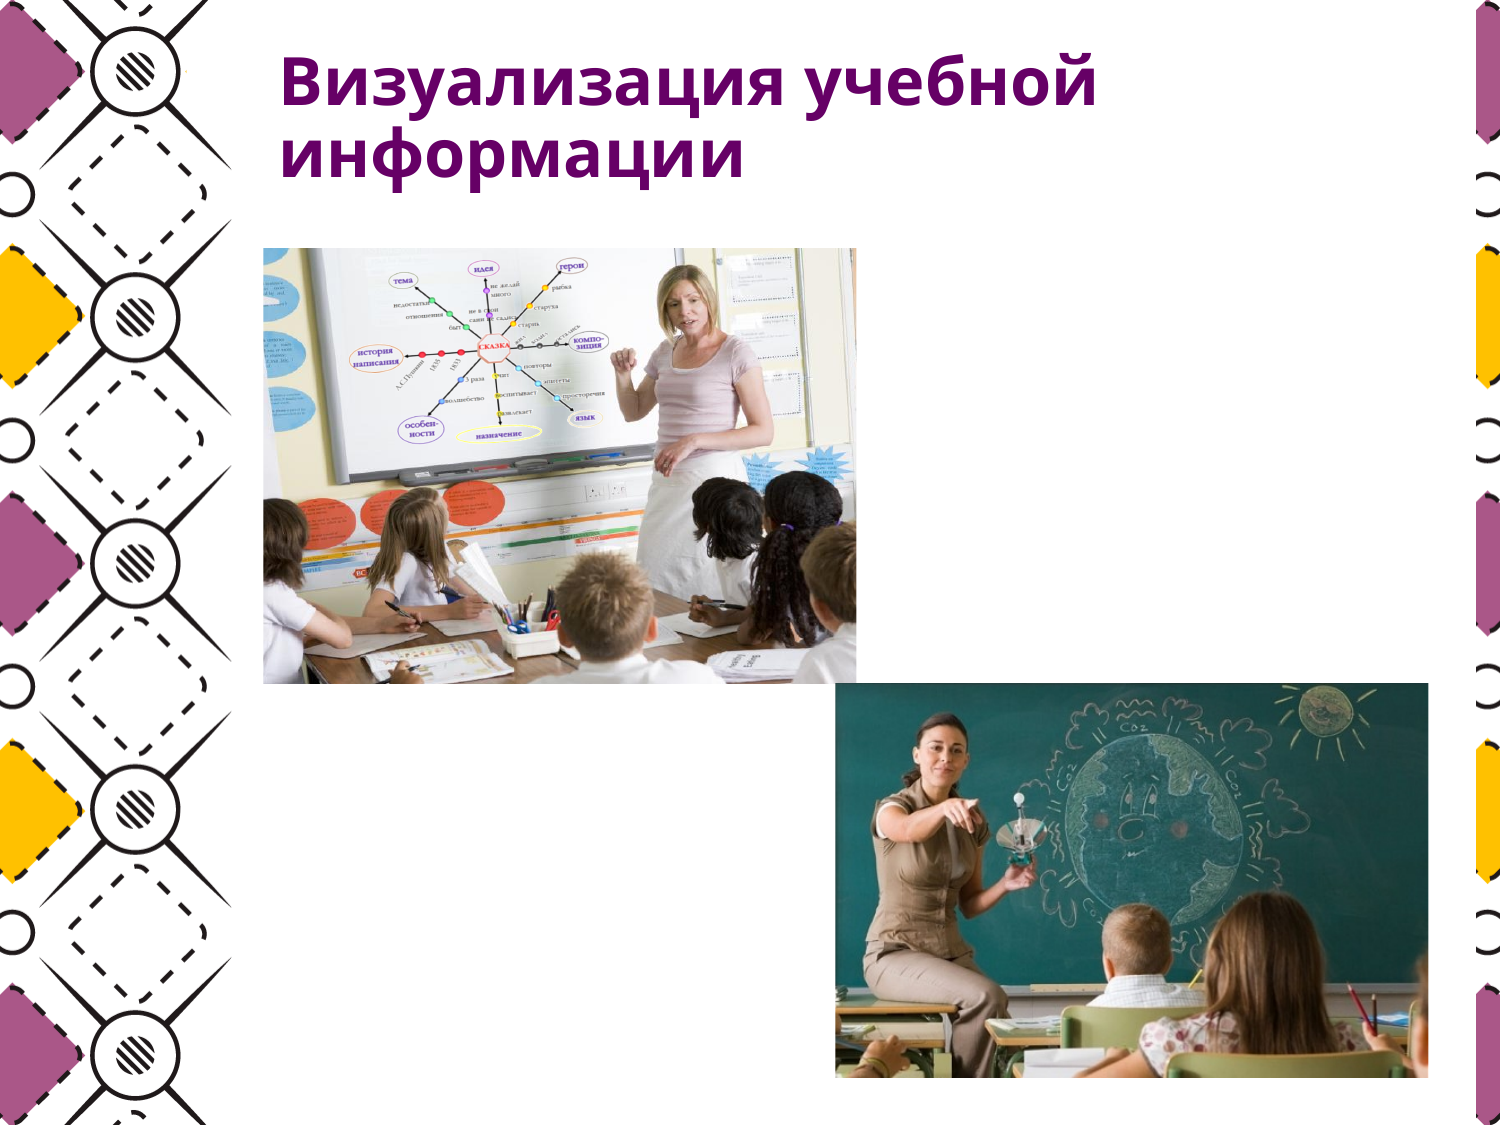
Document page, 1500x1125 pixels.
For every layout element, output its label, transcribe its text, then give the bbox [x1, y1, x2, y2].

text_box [263, 248, 857, 684]
title Визуализация учебной информации [263, 40, 1395, 201]
picture [0, 0, 1500, 1125]
